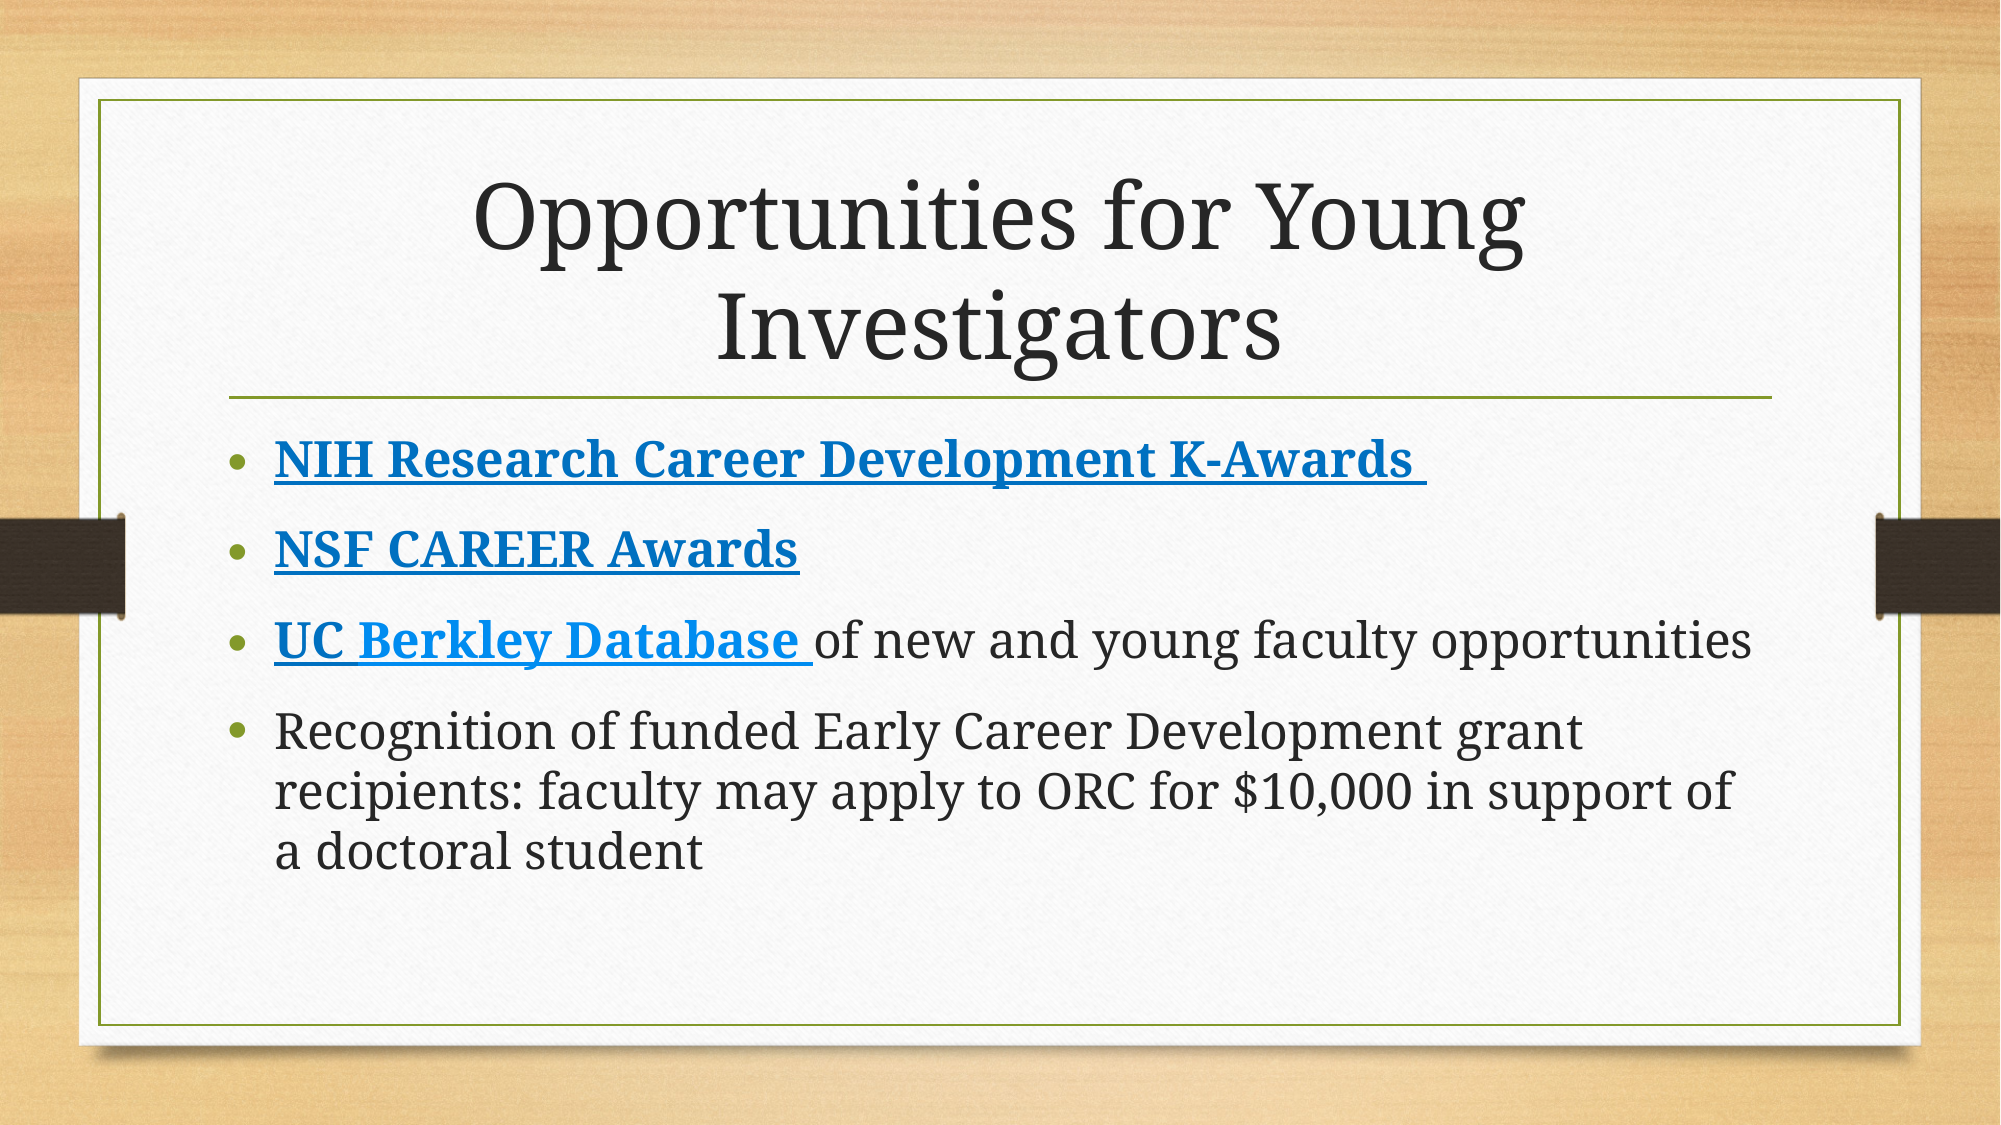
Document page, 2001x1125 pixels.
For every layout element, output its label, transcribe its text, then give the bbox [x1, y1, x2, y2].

picture [0, 0, 2001, 1125]
title Opportunities for Young Investigators [212, 161, 1788, 375]
list NIH Research Career Development K-Awards NSF CAREER Awards UC Berkley Database of new and young faculty opportunities Recognition of funded Early Career Development grant recipients: faculty may apply to ORC for $10,000 in support of a doctoral student [212, 419, 1788, 964]
